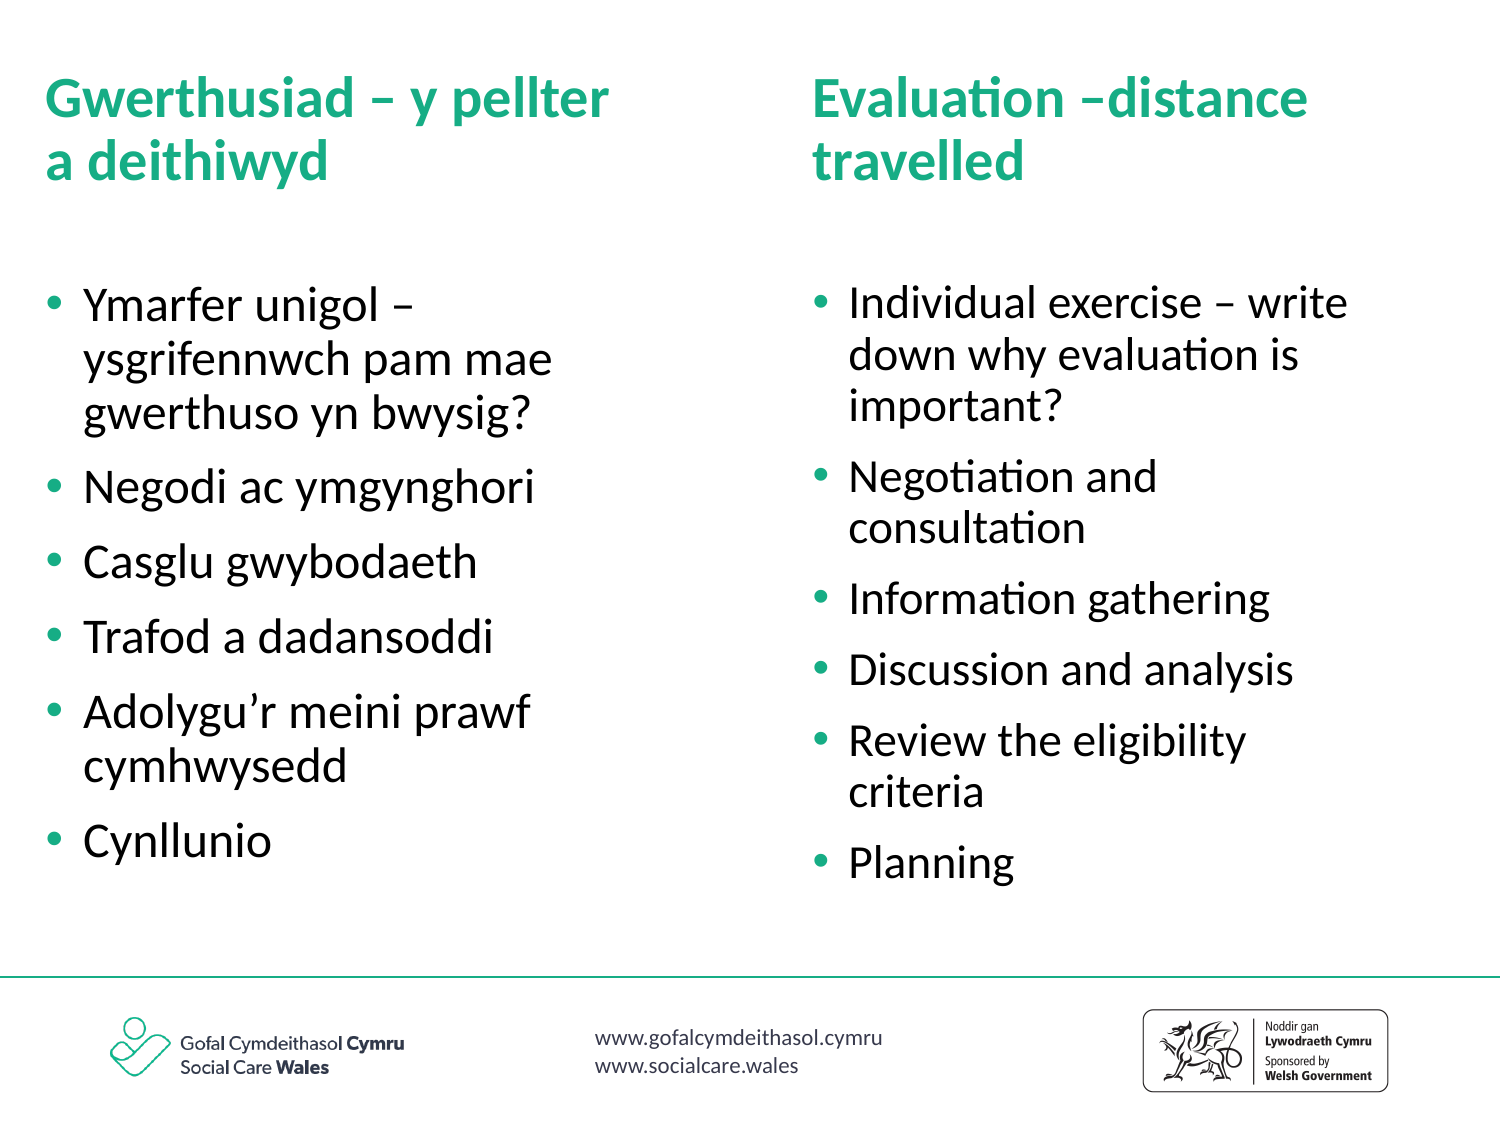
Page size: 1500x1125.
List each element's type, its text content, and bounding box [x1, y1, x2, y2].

picture [1137, 995, 1395, 1106]
list Gwerthusiad – y pellter a deithiwyd [30, 59, 637, 230]
list Evaluation –distance travelled [797, 59, 1404, 230]
list Ymarfer unigol – ysgrifennwch pam mae gwerthuso yn bwysig? Negodi ac ymgynghori Casglu gwybodaeth Trafod a dadansoddi Adolygu’r meini prawf cymhwysedd Cynllunio [30, 270, 637, 903]
list Individual exercise – write down why evaluation is important? Negotiation and consultation Information gathering Discussion and analysis Review the eligibility criteria Planning [797, 270, 1403, 903]
